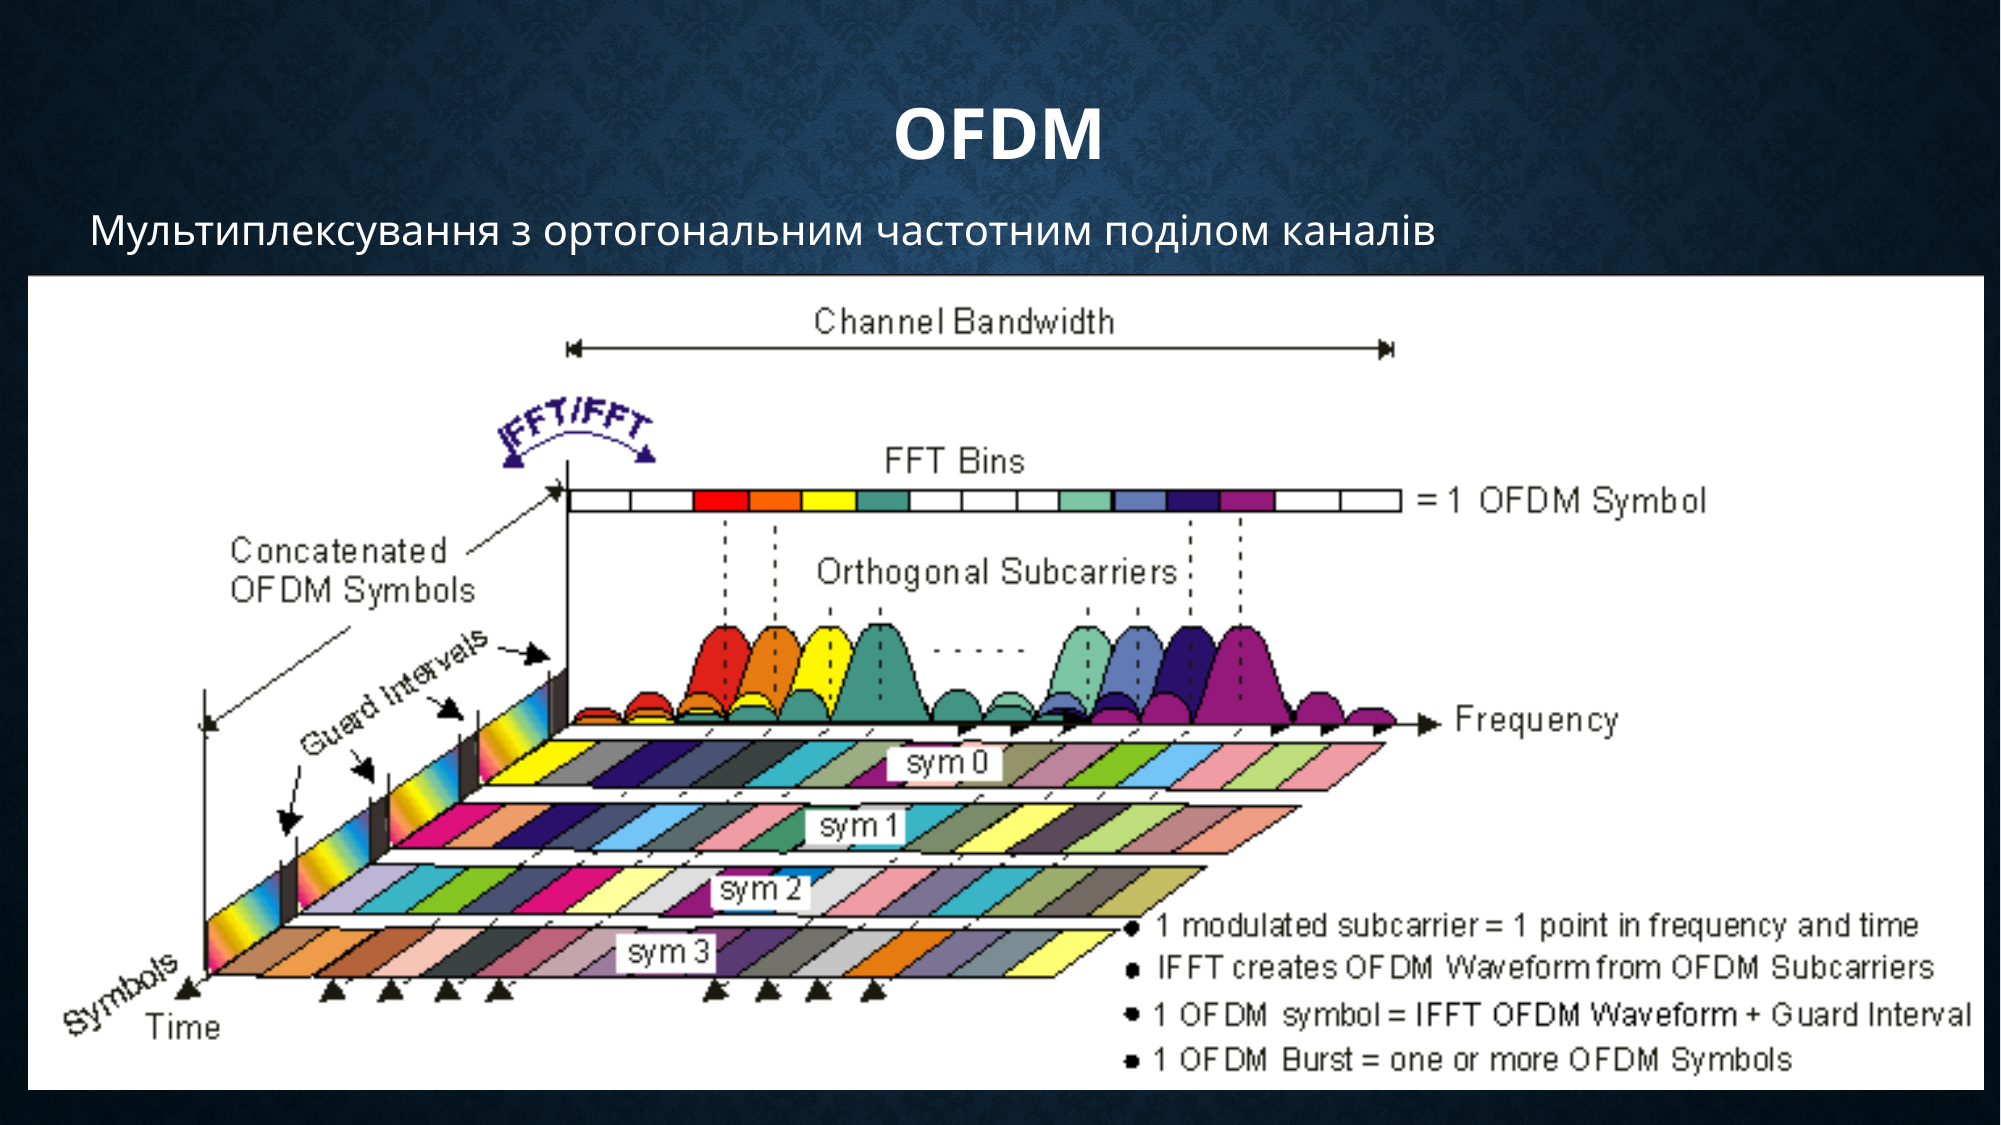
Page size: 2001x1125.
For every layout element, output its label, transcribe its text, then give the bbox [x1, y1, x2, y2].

picture [27, 274, 1985, 1090]
title OFDM [787, 54, 1211, 186]
list Мультиплексування з ортогональним частотним поділом каналів [74, 186, 1526, 273]
